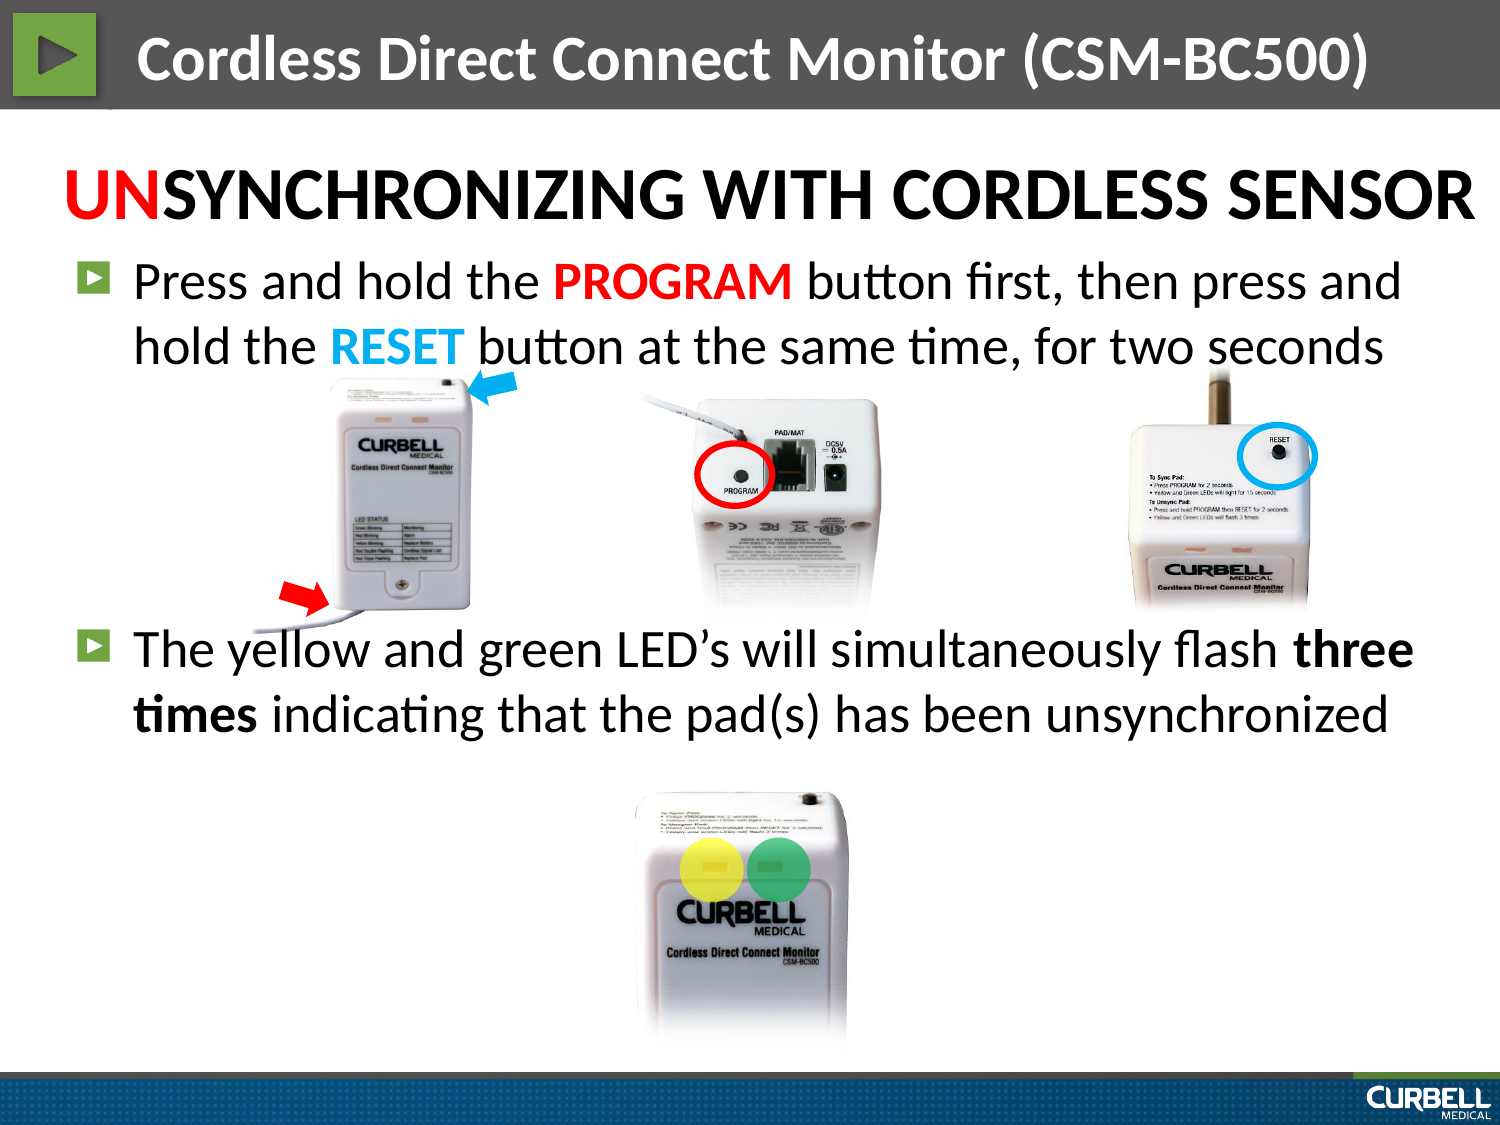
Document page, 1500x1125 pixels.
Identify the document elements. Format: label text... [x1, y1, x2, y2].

picture [13, 13, 96, 96]
title Cordless Direct Connect Monitor (CSM-BC500) [107, 0, 1500, 110]
picture [1244, 429, 1311, 484]
picture [615, 762, 873, 1062]
picture [341, 339, 349, 345]
text_box UNSYNCHRONIZING WITH CORDLESS SENSOR [48, 137, 1493, 243]
picture [1124, 362, 1316, 613]
picture [637, 343, 923, 666]
picture [0, 1072, 1500, 1125]
list Press and hold the PROGRAM button first, then press and hold the RESET button at the same time, for two seconds The yellow and green LED’s will simultaneously flash three times indicating that the pad(s) has been unsynchronized [62, 237, 1500, 825]
picture [77, 261, 110, 294]
picture [77, 629, 110, 662]
picture [237, 339, 488, 663]
